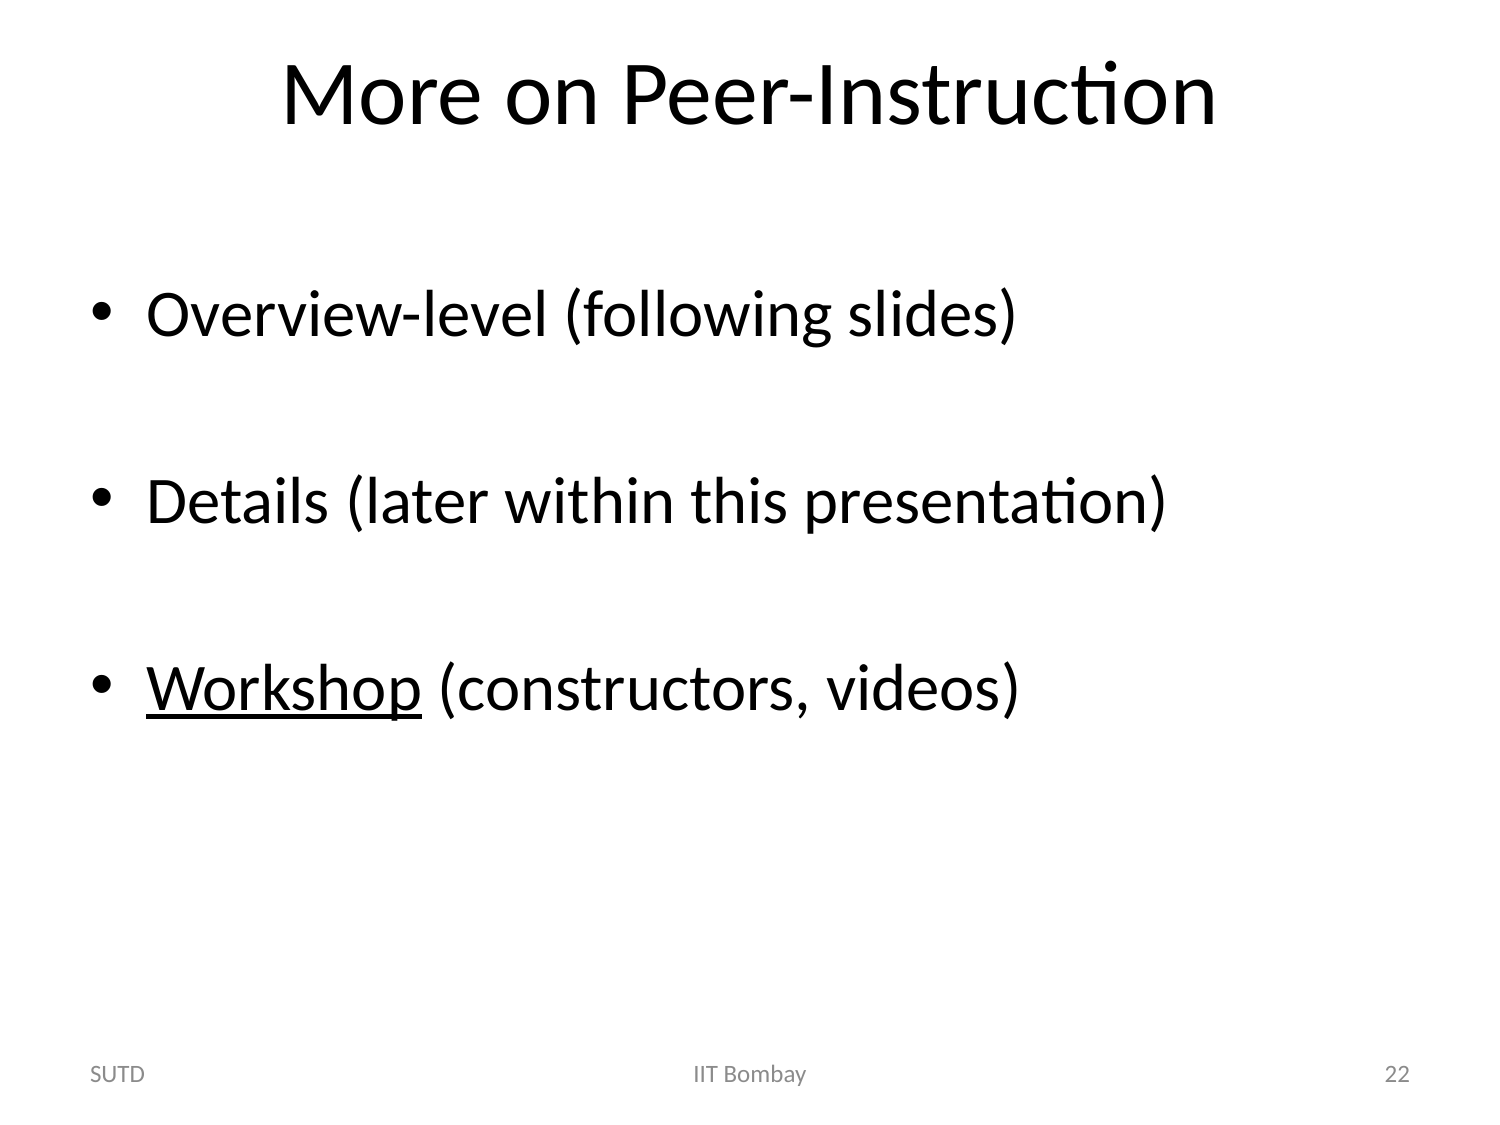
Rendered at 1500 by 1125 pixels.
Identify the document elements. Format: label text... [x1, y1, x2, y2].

slide_number SUTD [75, 1042, 425, 1103]
slide_number 22 [1074, 1042, 1425, 1103]
title More on Peer-Instruction [75, 0, 1425, 175]
footer IIT Bombay [512, 1042, 988, 1103]
list Overview-level (following slides) Details (later within this presentation) Workshop (constructors, videos) [75, 262, 1425, 1005]
